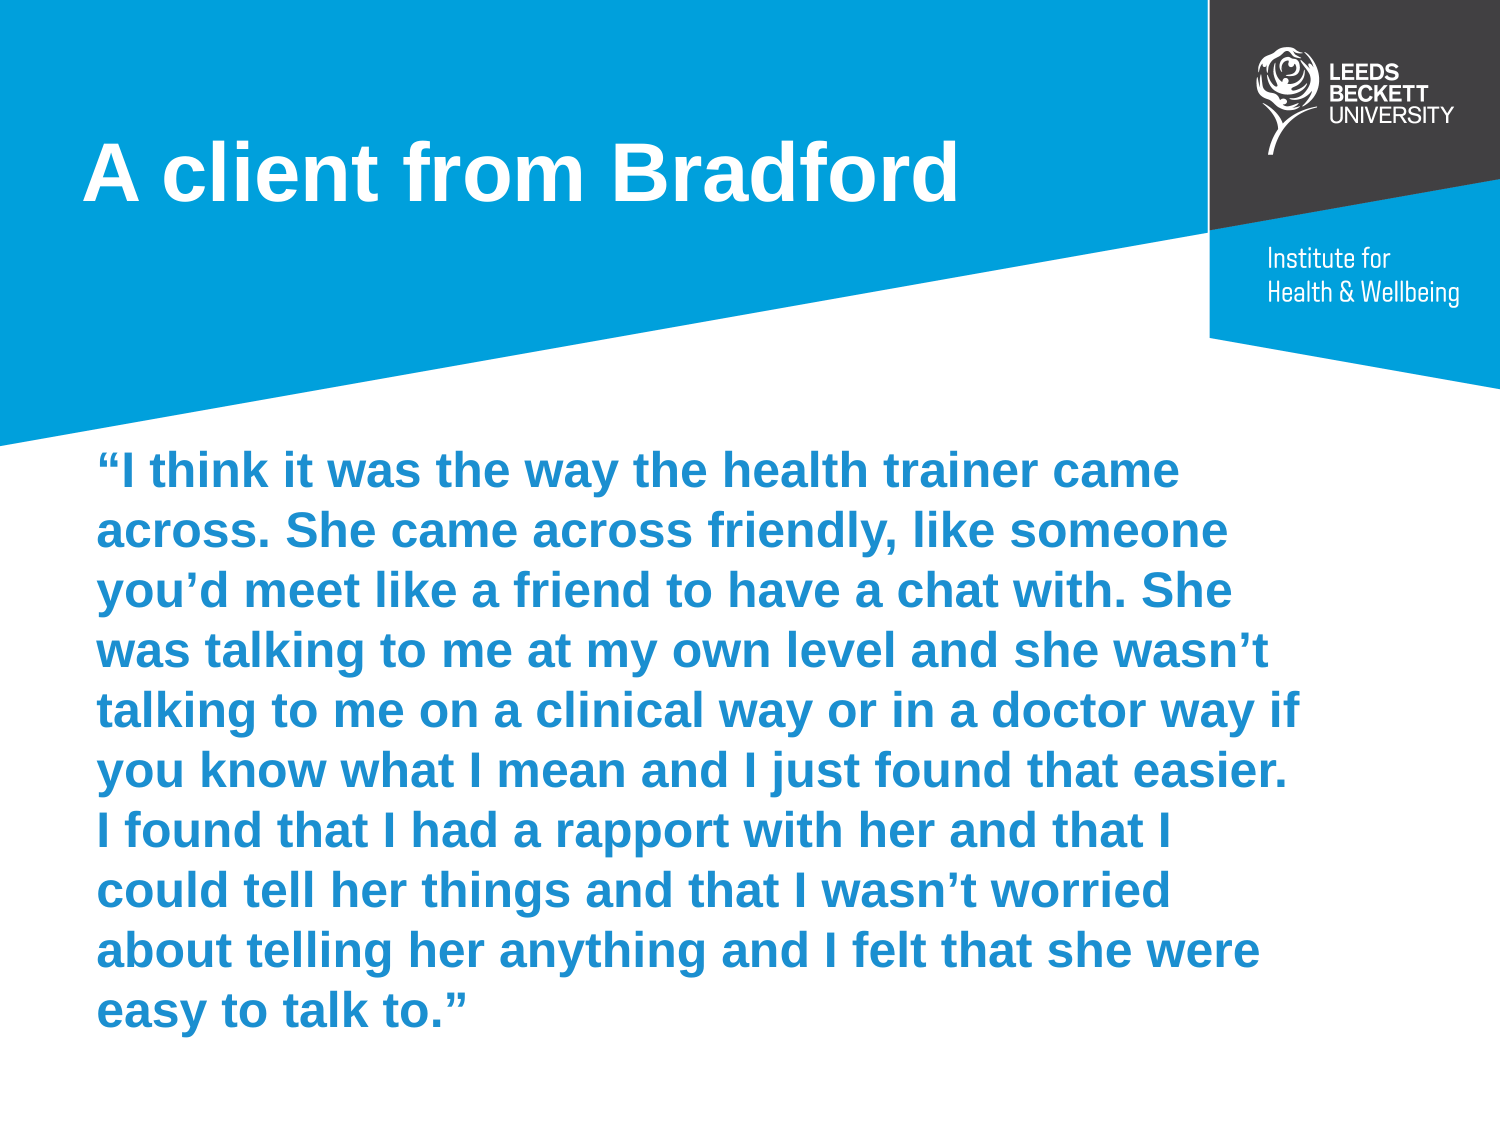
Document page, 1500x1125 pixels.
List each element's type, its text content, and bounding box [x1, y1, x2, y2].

picture [1208, 0, 1500, 209]
picture [1407, 282, 1413, 301]
list “I think it was the way the health trainer came across. She came across friendly, like someone you’d meet like a friend to have a chat with. She was talking to me at my own level and she wasn’t talking to me on a clinical way or in a doctor way if you know what I mean and I just found that easier. I found that I had a rapport with her and that I could tell her things and that I wasn’t worried about telling her anything and I felt that she were easy to talk to.” [81, 429, 1327, 938]
picture [1297, 291, 1304, 301]
picture [1384, 254, 1389, 267]
picture [0, 283, 1500, 1125]
list A client from Bradford [81, 52, 1326, 283]
